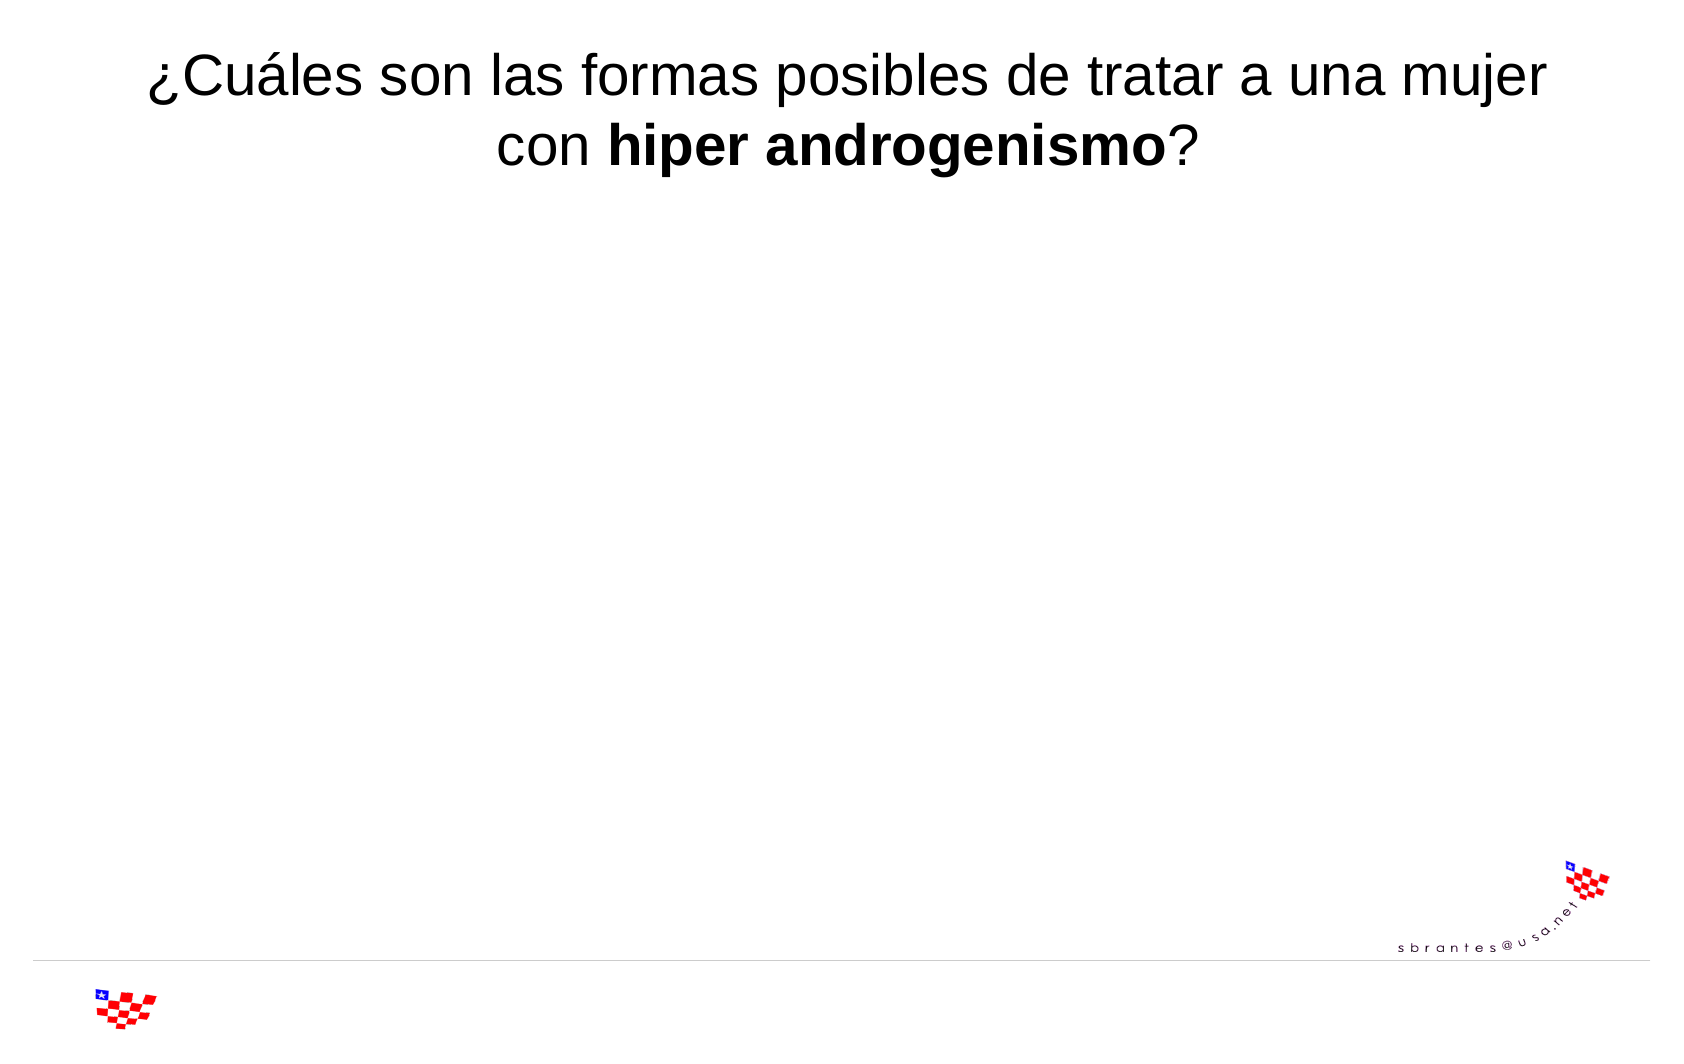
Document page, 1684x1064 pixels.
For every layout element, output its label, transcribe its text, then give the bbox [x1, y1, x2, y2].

picture [1398, 855, 1624, 952]
title ¿Cuáles son las formas posibles de tratar a una mujer con hiper androgenismo? [85, 40, 1611, 175]
picture [86, 989, 166, 1030]
